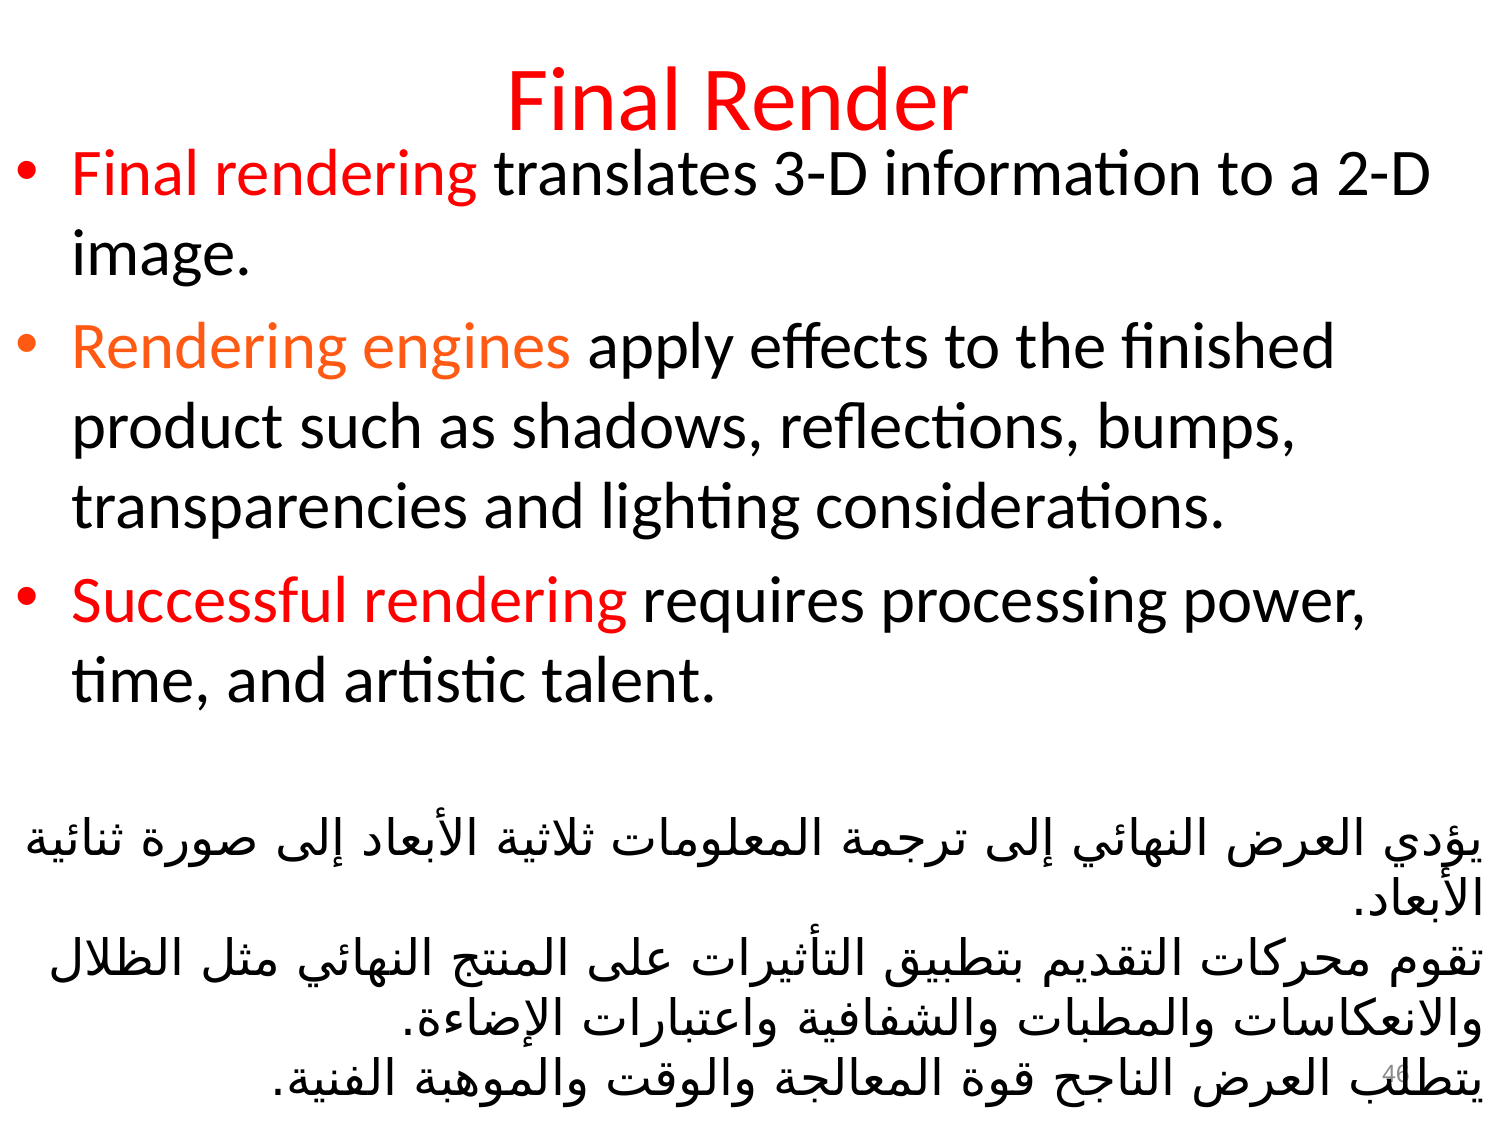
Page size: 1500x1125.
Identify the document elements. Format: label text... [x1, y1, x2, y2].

list Final rendering translates 3-D information to a 2-D image. Rendering engines apply effects to the finished product such as shadows, reflections, bumps, transparencies and lighting considerations. Successful rendering requires processing power, time, and artistic talent. [0, 121, 1500, 797]
text_box يؤدي العرض النهائي إلى ترجمة المعلومات ثلاثية الأبعاد إلى صورة ثنائية الأبعاد. تقوم محركات التقديم بتطبيق التأثيرات على المنتج النهائي مثل الظلال والانعكاسات والمطبات والشفافية واعتبارات الإضاءة. يتطلب العرض الناجح قوة المعالجة والوقت والموهبة الفنية. [0, 797, 1500, 1113]
title Final Render [63, 0, 1414, 121]
